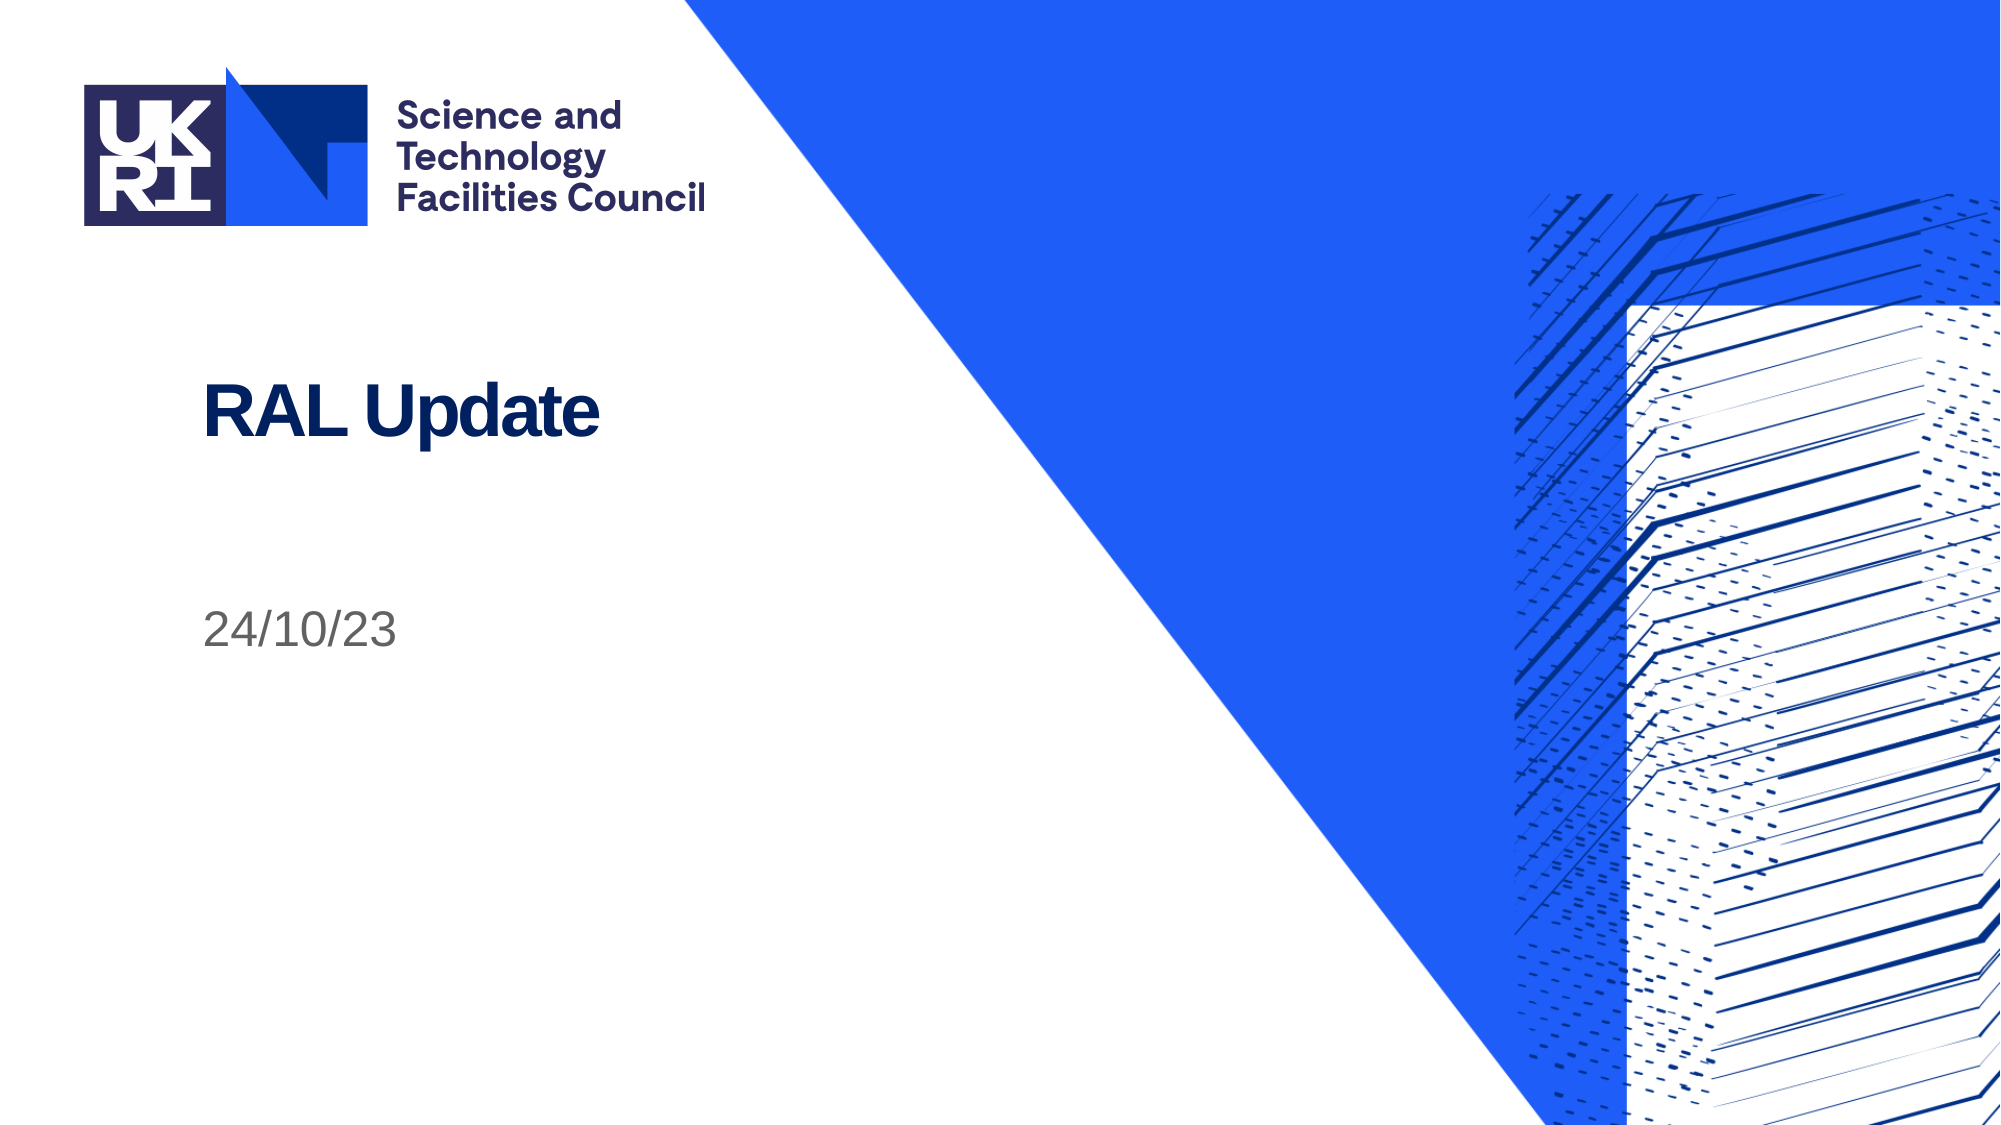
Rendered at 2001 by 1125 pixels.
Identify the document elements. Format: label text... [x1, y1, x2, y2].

picture [0, 0, 2001, 1125]
text_box 24/10/23 [187, 589, 1324, 665]
text_box RAL Update [187, 354, 1289, 460]
